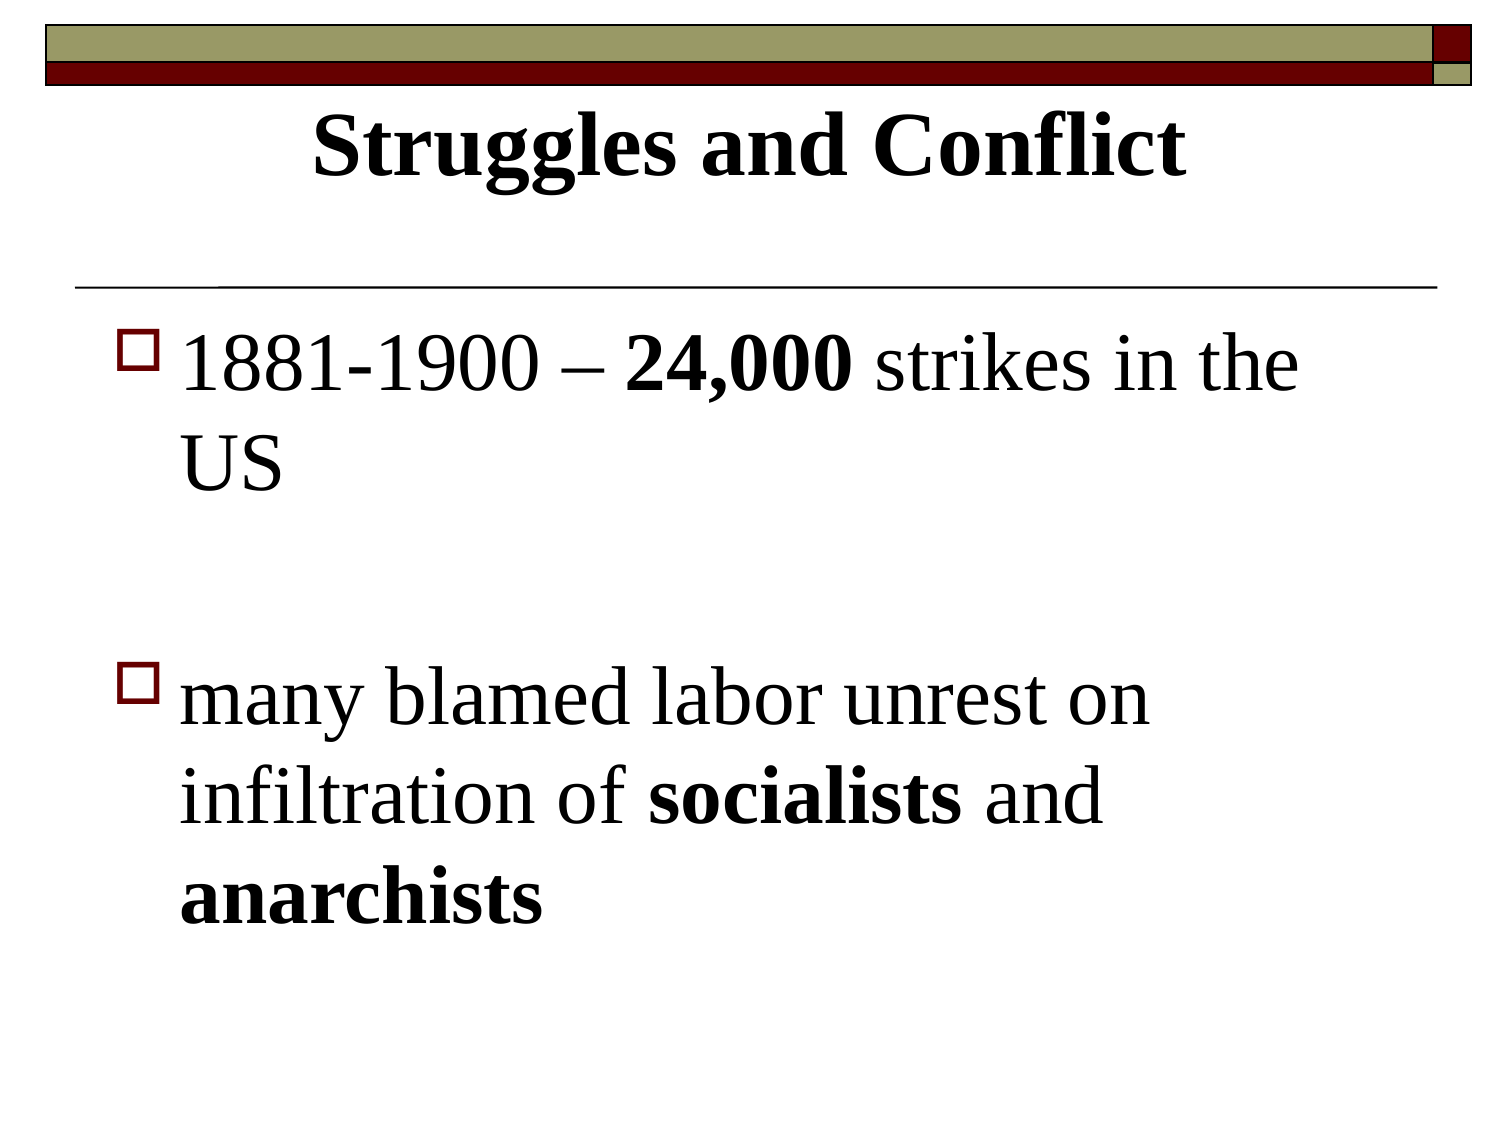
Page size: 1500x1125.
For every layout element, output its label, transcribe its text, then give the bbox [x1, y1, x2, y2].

list 1881-1900 – 24,000 strikes in the US many blamed labor unrest on infiltration of socialists and anarchists [75, 299, 1425, 1006]
title Struggles and Conflict [75, 45, 1425, 233]
